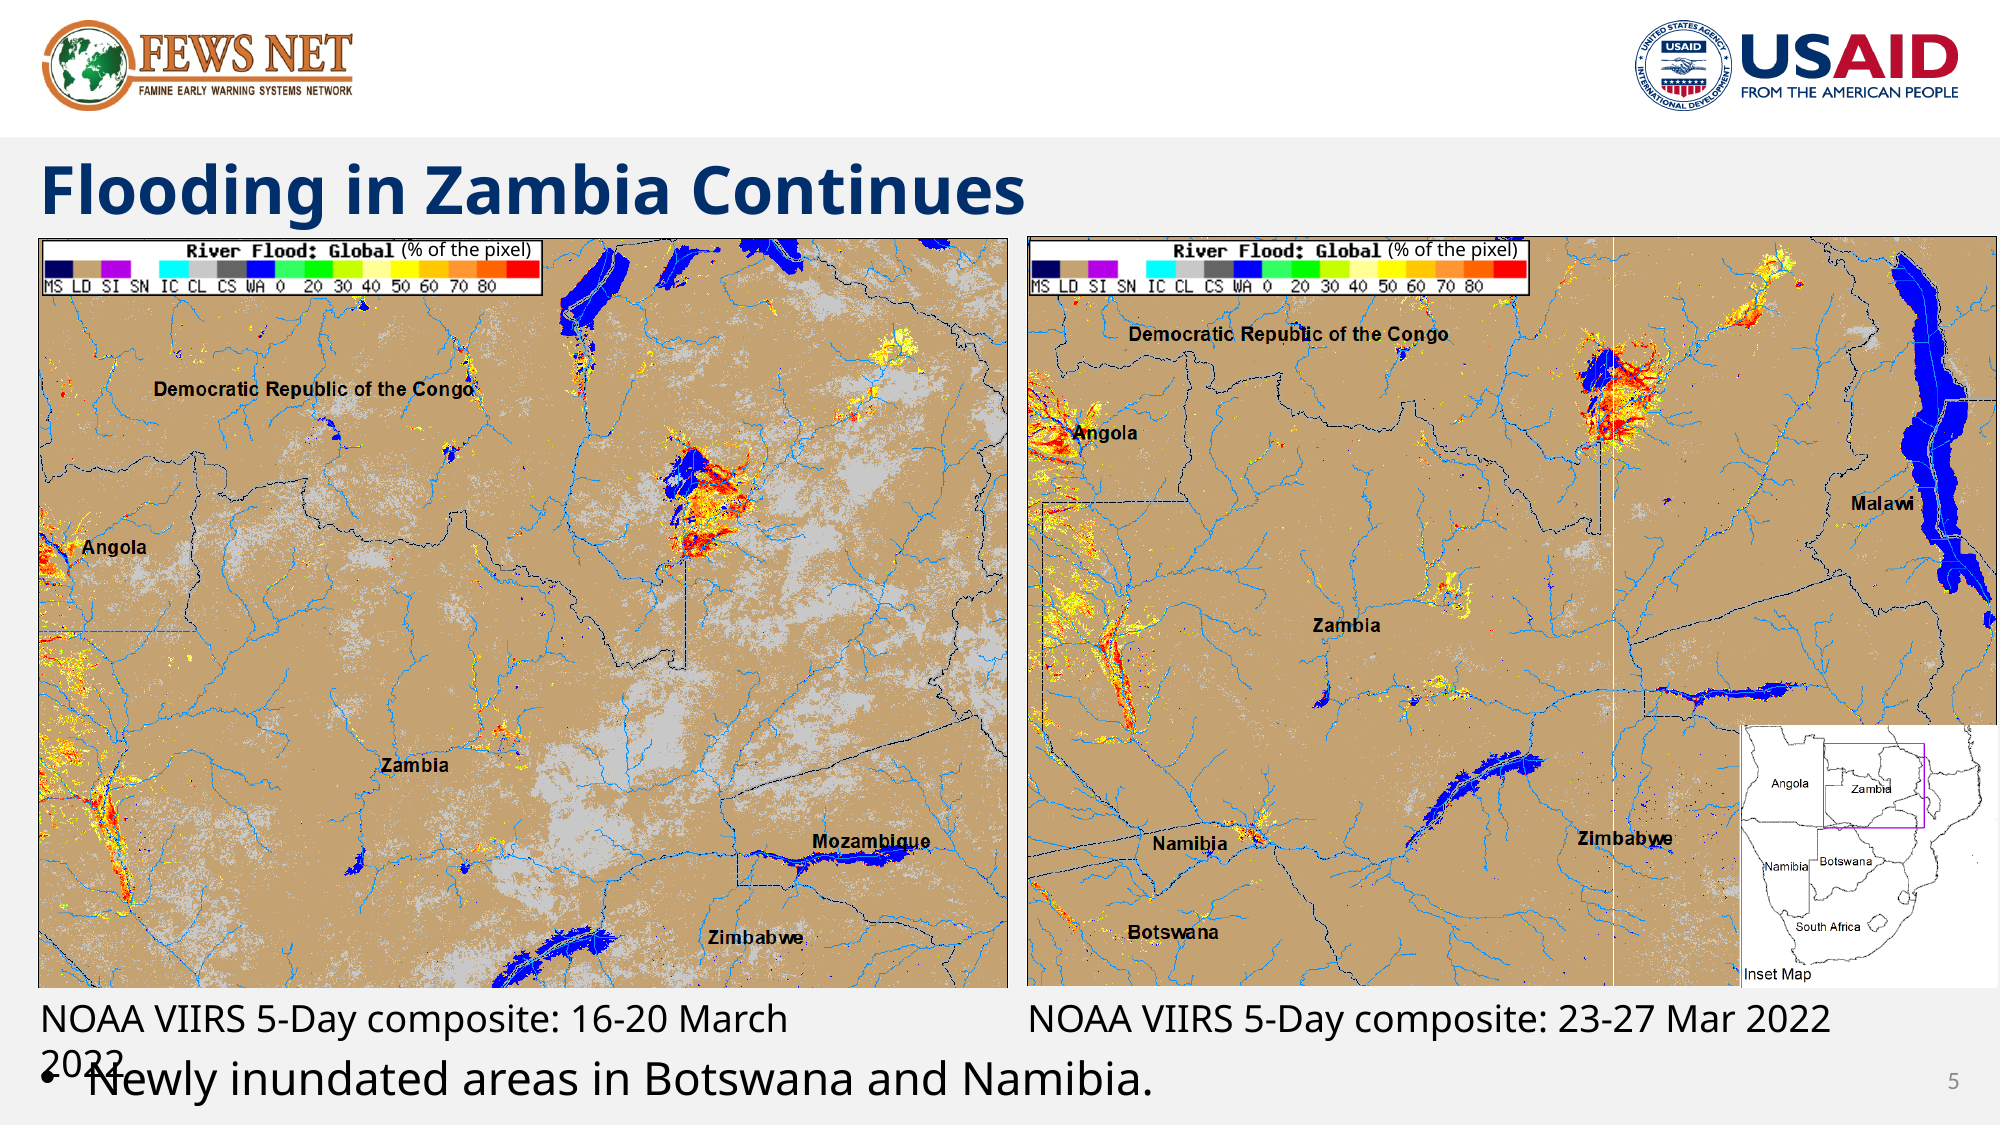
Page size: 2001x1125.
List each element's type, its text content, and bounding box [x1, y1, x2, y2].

picture [1026, 235, 1998, 988]
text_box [1029, 229, 1530, 296]
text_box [42, 229, 544, 296]
picture [37, 237, 1009, 988]
text_box Newly inundated areas in Botswana and Namibia. [24, 1041, 1806, 1112]
picture [1635, 20, 1958, 111]
title Flooding in Zambia Continues [24, 127, 1825, 248]
text_box NOAA VIIRS 5-Day composite: 23-27 Mar 2022 [1012, 987, 1875, 1048]
picture [42, 20, 353, 111]
text_box NOAA VIIRS 5-Day composite: 16-20 March 2022 [24, 987, 888, 1041]
